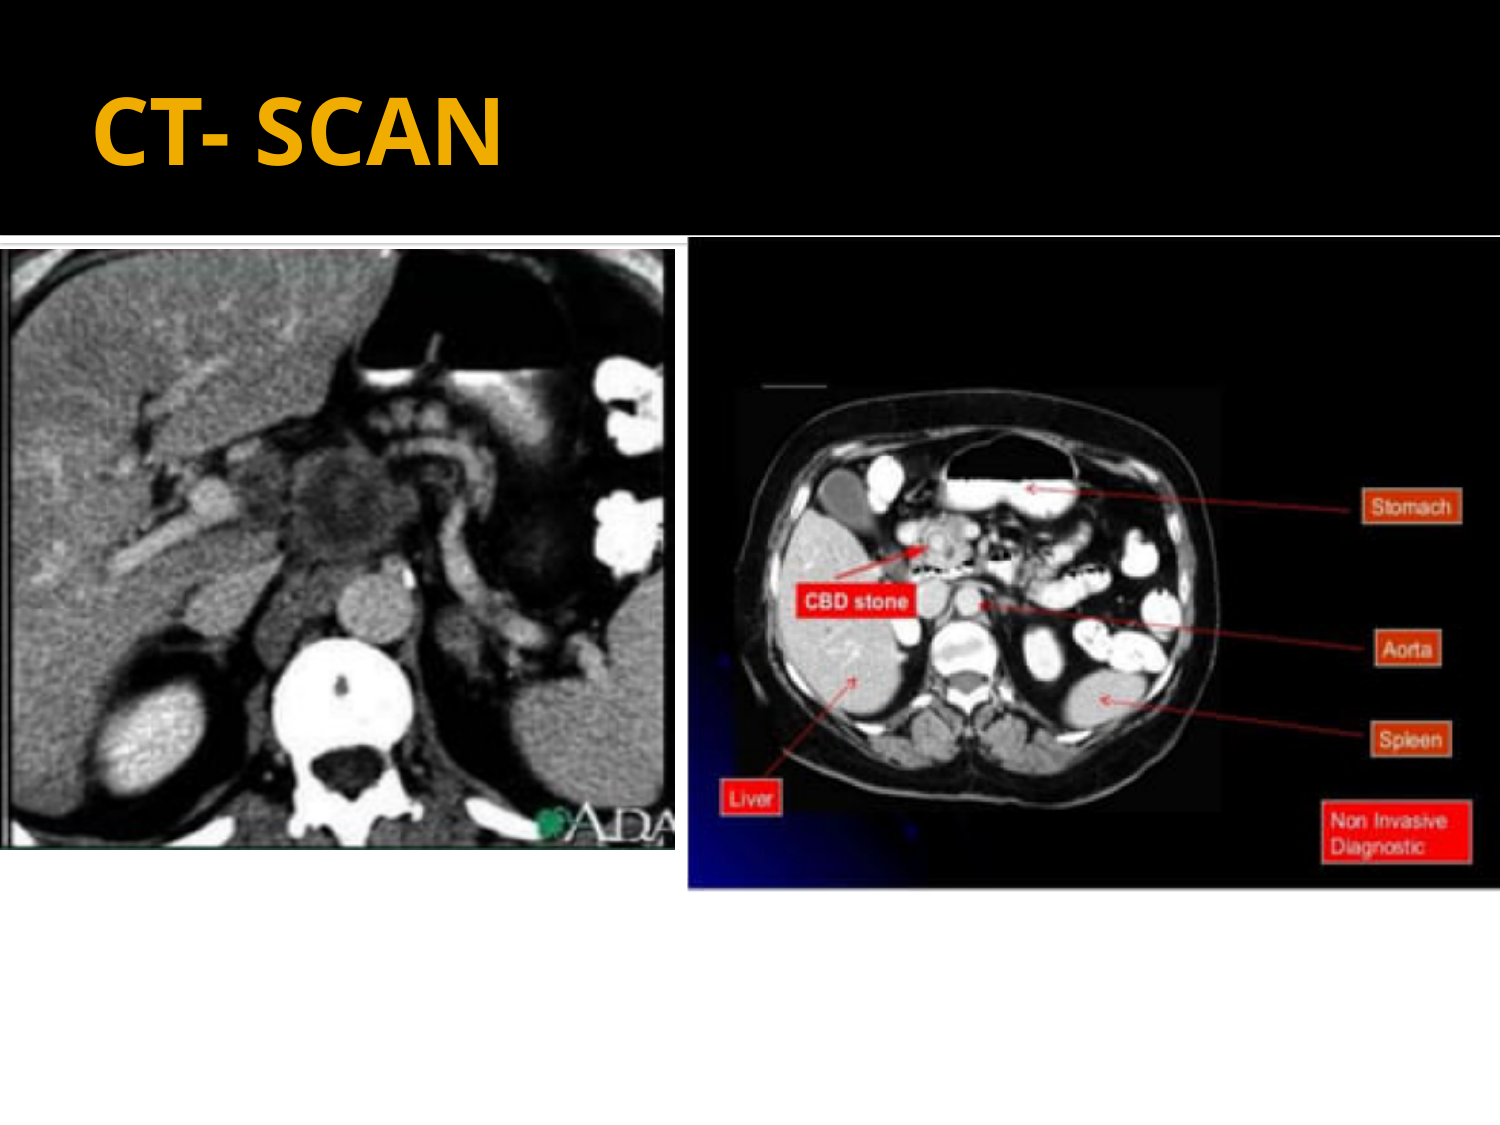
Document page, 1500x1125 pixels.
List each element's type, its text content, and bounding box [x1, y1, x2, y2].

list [0, 249, 675, 850]
title CT- SCAN [75, 25, 1425, 231]
picture [687, 237, 1500, 893]
